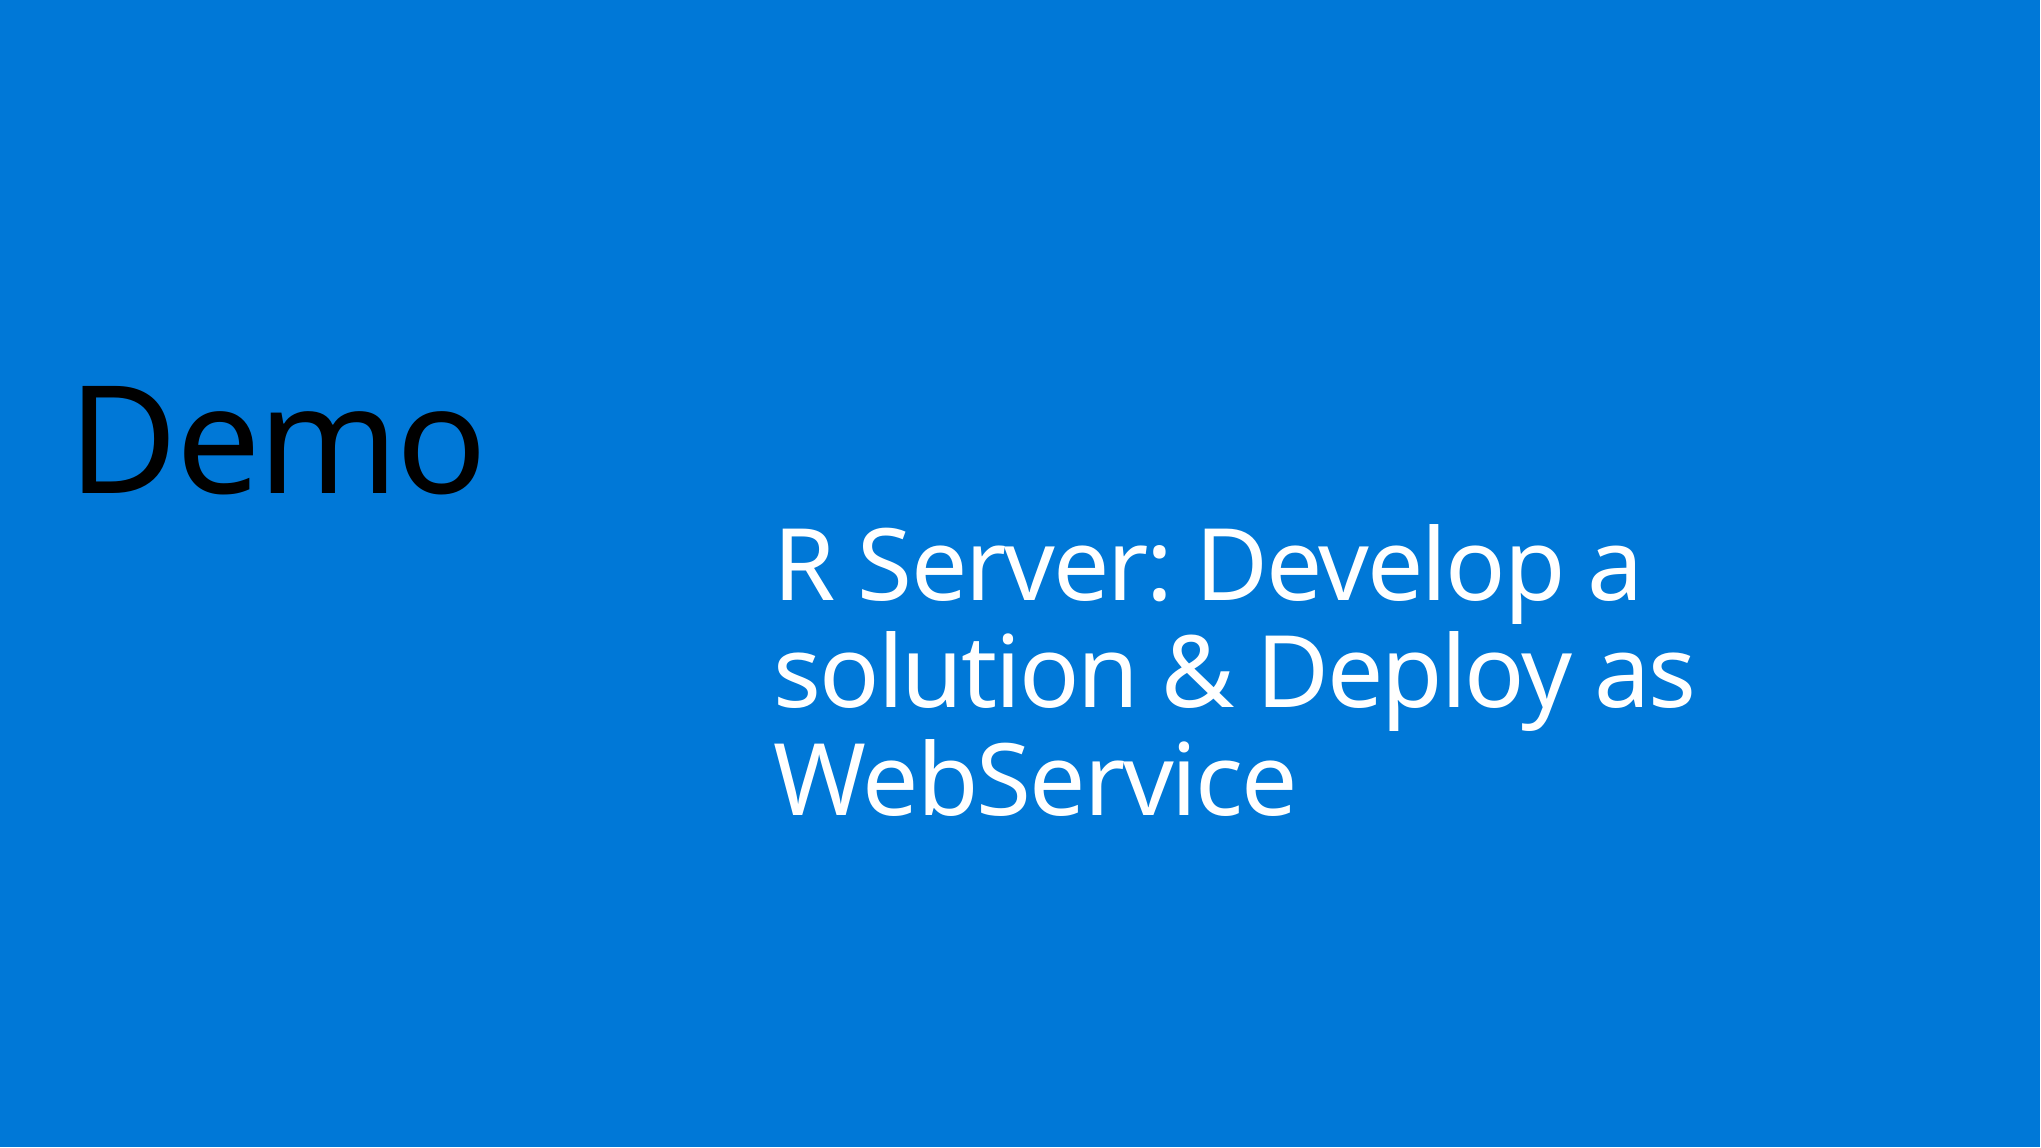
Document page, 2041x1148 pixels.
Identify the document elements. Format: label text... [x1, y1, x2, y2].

title Demo [45, 348, 1695, 543]
text_box R Server: Develop a solution & Deploy as WebService [750, 498, 2041, 853]
